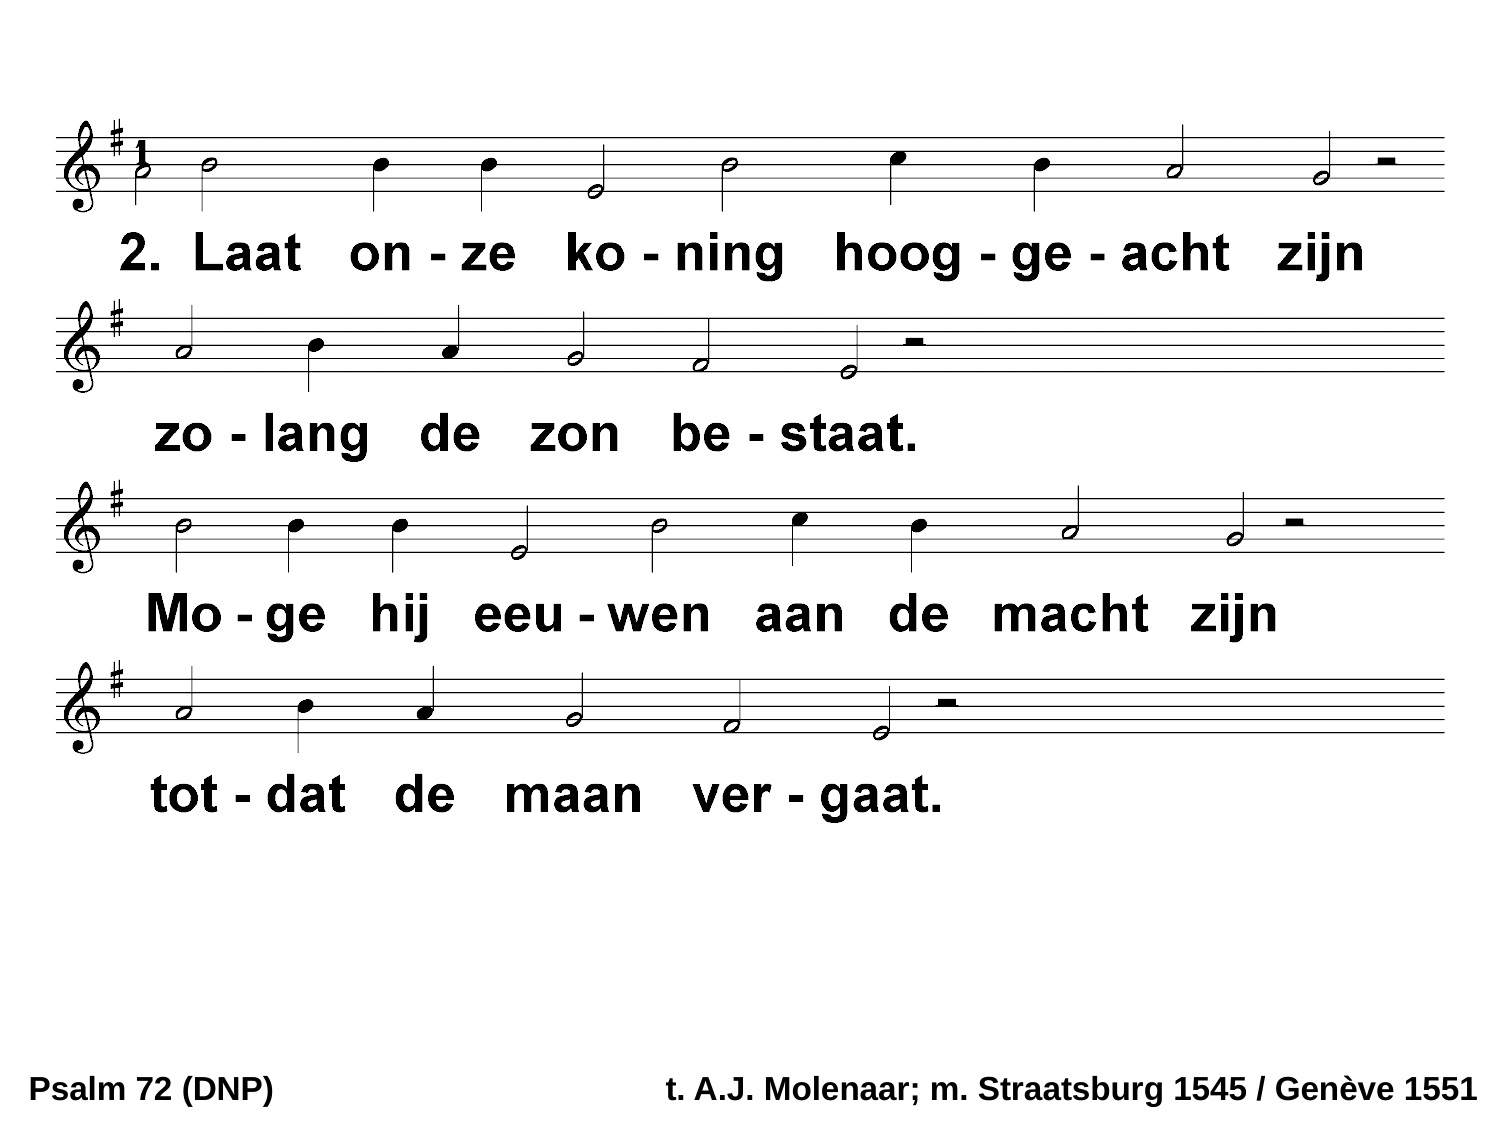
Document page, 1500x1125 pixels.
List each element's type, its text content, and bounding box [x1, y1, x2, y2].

picture [41, 103, 1459, 838]
text_box Psalm 72 (DNP) t. A.J. Molenaar; m. Straatsburg 1545 / Genève 1551 [13, 1059, 1495, 1115]
